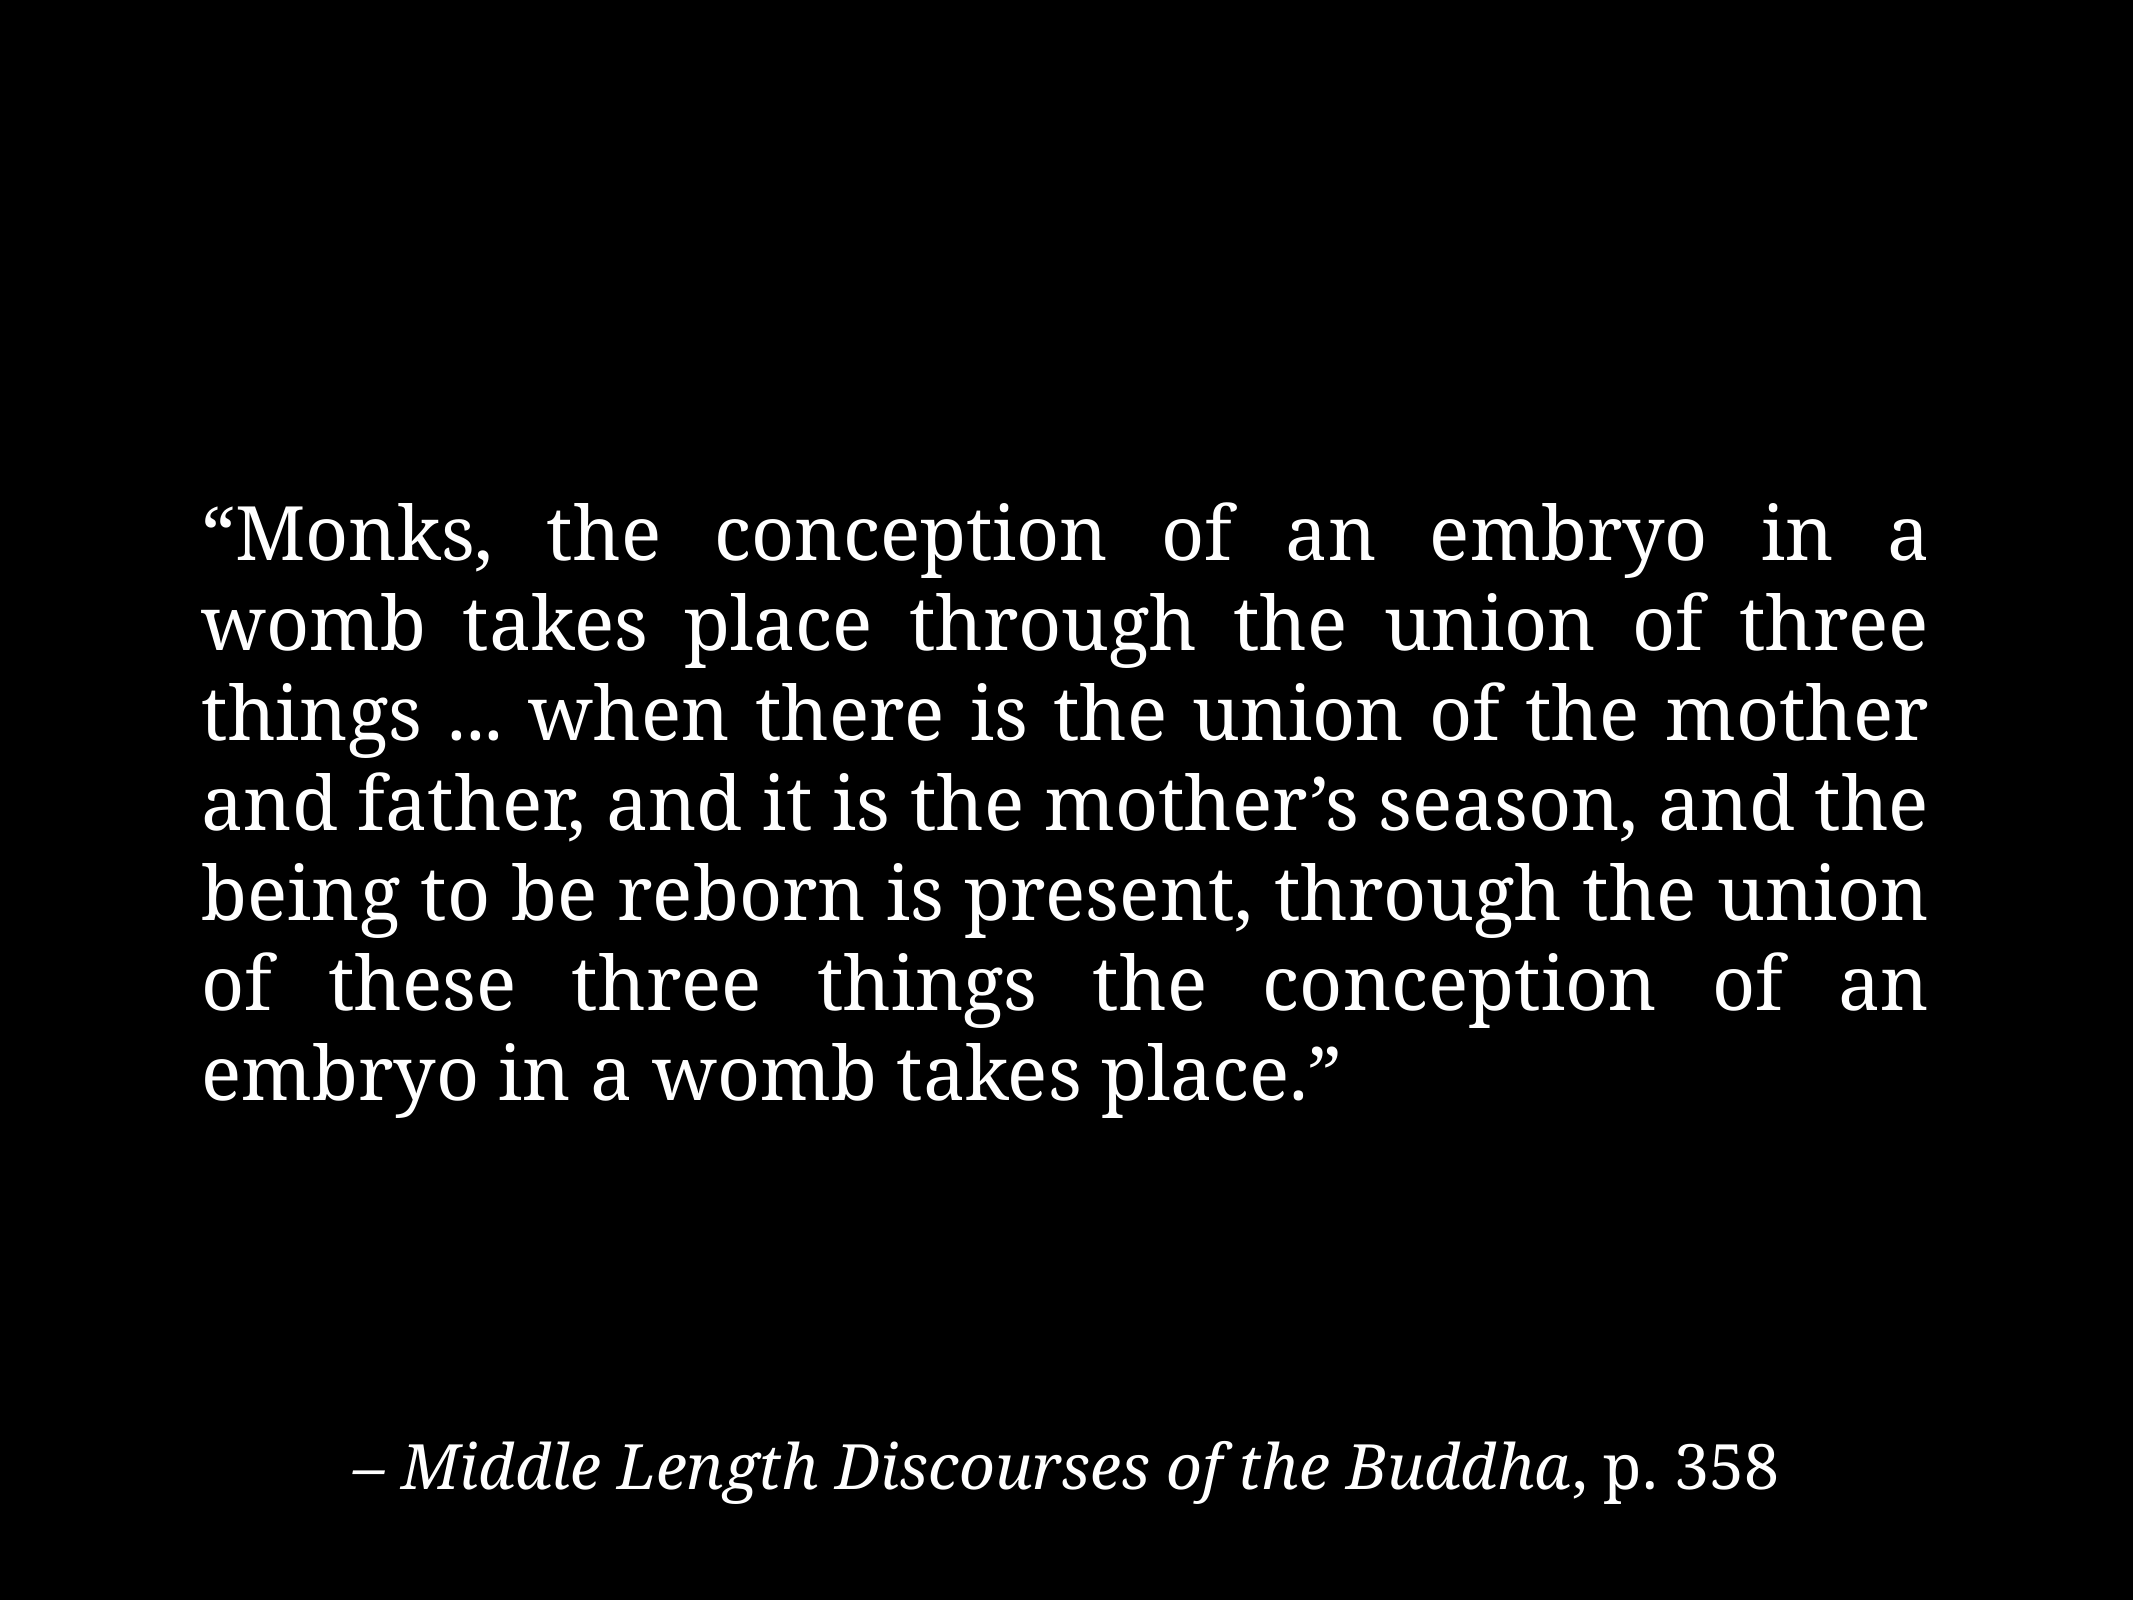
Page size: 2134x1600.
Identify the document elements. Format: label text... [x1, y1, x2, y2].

text_box – Middle Length Discourses of the Buddha, p. 358 [87, 1418, 2046, 1511]
text_box “Monks, the conception of an embryo in a womb takes place through the union of three things ... when there is the union of the mother and father, and it is the mother’s season, and the being to be reborn is present, through the union of these three things the conception of an embryo in a womb takes place.” [193, 476, 1940, 1124]
